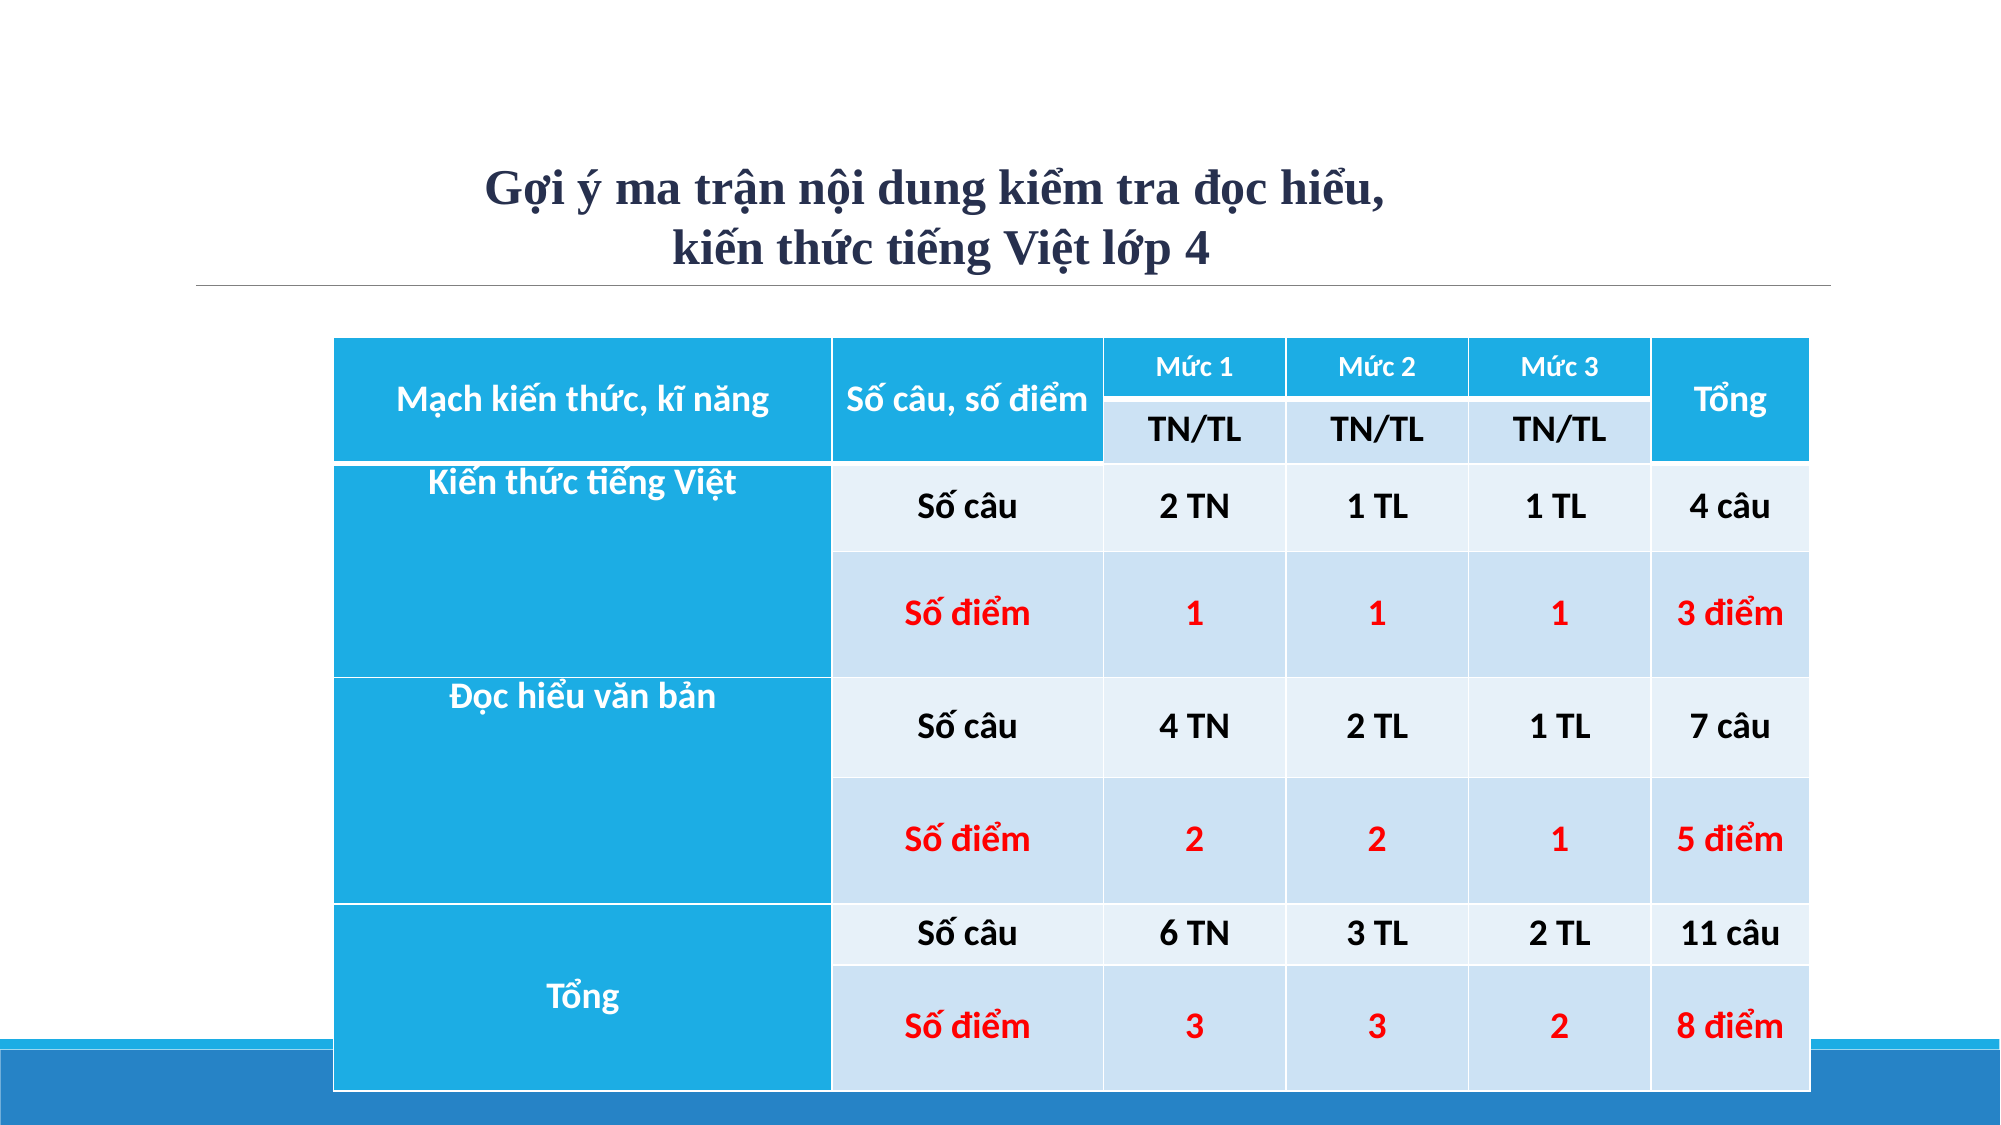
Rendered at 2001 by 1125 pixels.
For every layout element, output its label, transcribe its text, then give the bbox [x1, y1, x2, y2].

text_box Gợi ý ma trận nội dung kiểm tra đọc hiểu, kiến thức tiếng Việt lớp 4 [397, 147, 1485, 282]
table_cell Số câu [833, 678, 1103, 777]
table_header Mạch kiến thức, kĩ năng [334, 338, 831, 461]
table_cell 3 [1287, 966, 1468, 1090]
table_cell 2 [1104, 778, 1285, 903]
table_cell 3 TL [1287, 905, 1468, 964]
table_cell 1 [1469, 552, 1650, 677]
table_cell 1 TL [1469, 678, 1650, 777]
table_cell Đọc hiểu văn bản [334, 678, 831, 903]
table_cell 1 [1104, 552, 1285, 677]
table_cell TN/TL [1469, 402, 1650, 463]
table_cell 2 TL [1469, 905, 1650, 964]
table_cell 11 câu [1652, 905, 1809, 964]
table_header Tổng [1652, 338, 1809, 461]
table_header Mức 1 [1104, 338, 1285, 396]
table_cell 4 câu [1652, 466, 1809, 551]
table_cell Tổng [334, 905, 831, 1090]
table_cell TN/TL [1104, 402, 1285, 463]
table_header Mức 2 [1287, 338, 1468, 396]
table_header Mức 3 [1469, 338, 1650, 396]
table_cell 2 [1469, 966, 1650, 1090]
table_cell 2 [1287, 778, 1468, 903]
table_cell 5 điểm [1652, 778, 1809, 903]
table_cell Số điểm [833, 778, 1103, 903]
table_cell 1 [1469, 778, 1650, 903]
table_cell Số điểm [833, 552, 1103, 677]
table_cell TN/TL [1287, 402, 1468, 463]
table_cell 1 TL [1469, 465, 1650, 551]
table_cell Kiến thức tiếng Việt [334, 466, 831, 677]
table_cell 1 TL [1287, 465, 1468, 551]
table_cell 4 TN [1104, 678, 1285, 777]
table_cell 3 điểm [1652, 552, 1809, 677]
table_cell Số câu [833, 905, 1103, 964]
table_cell 2 TL [1287, 678, 1468, 777]
table_cell 8 điểm [1652, 966, 1809, 1090]
table_cell 3 [1104, 966, 1285, 1090]
table_cell Số câu [833, 466, 1103, 551]
table_cell 1 [1287, 552, 1468, 677]
table_cell Số điểm [833, 966, 1103, 1090]
table_cell 2 TN [1104, 465, 1285, 551]
table_cell 7 câu [1652, 678, 1809, 777]
table_cell 6 TN [1104, 905, 1285, 964]
table_header Số câu, số điểm [833, 338, 1103, 461]
